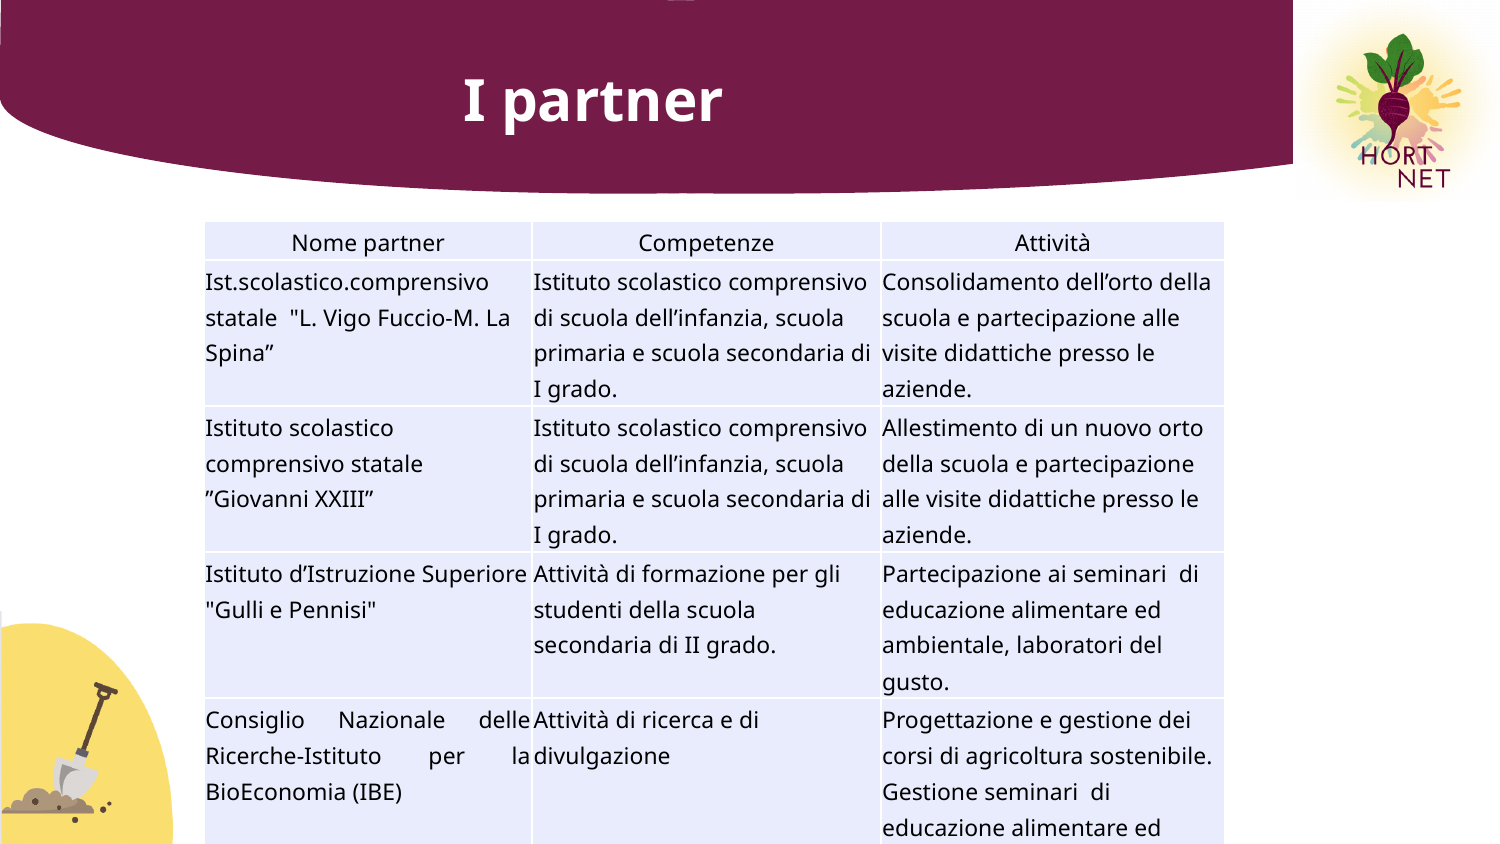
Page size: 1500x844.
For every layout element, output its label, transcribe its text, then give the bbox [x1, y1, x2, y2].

picture [1292, 0, 1500, 202]
table_cell Partecipazione ai seminari di educazione alimentare ed ambientale, laboratori del gusto. [882, 553, 1224, 697]
table_cell Ist.scolastico.comprensivo statale "L. Vigo Fuccio-M. La Spina” [205, 261, 531, 405]
table_header Nome partner [205, 222, 531, 259]
text_box [0, 0, 1247, 194]
table_cell Istituto d’Istruzione Superiore "Gulli e Pennisi" [205, 553, 531, 697]
text_box I partner [219, 47, 983, 148]
picture [0, 611, 175, 844]
text_box [695, 0, 1290, 194]
table_cell Progettazione e gestione dei corsi di agricoltura sostenibile. Gestione seminari di educazione alimentare ed ambientale presso il Liceo Gulli e Pennisi [882, 699, 1224, 844]
table_cell Istituto scolastico comprensivo di scuola dell’infanzia, scuola primaria e scuola secondaria di I grado. [533, 407, 880, 551]
table_cell Istituto scolastico comprensivo di scuola dell’infanzia, scuola primaria e scuola secondaria di I grado. [533, 261, 880, 405]
table_header Attività [882, 222, 1224, 259]
table_cell Consolidamento dell’orto della scuola e partecipazione alle visite didattiche presso le aziende. [882, 261, 1224, 405]
table_cell Consiglio Nazionale delle Ricerche-Istituto per la BioEconomia (IBE) [205, 699, 531, 844]
table_cell Attività di ricerca e di divulgazione [533, 699, 880, 844]
table_cell Attività di formazione per gli studenti della scuola secondaria di II grado. [533, 553, 880, 697]
table_cell Allestimento di un nuovo orto della scuola e partecipazione alle visite didattiche presso le aziende. [882, 407, 1224, 551]
table_cell Istituto scolastico comprensivo statale ”Giovanni XXIII” [205, 407, 531, 551]
table_header Competenze [533, 222, 880, 259]
